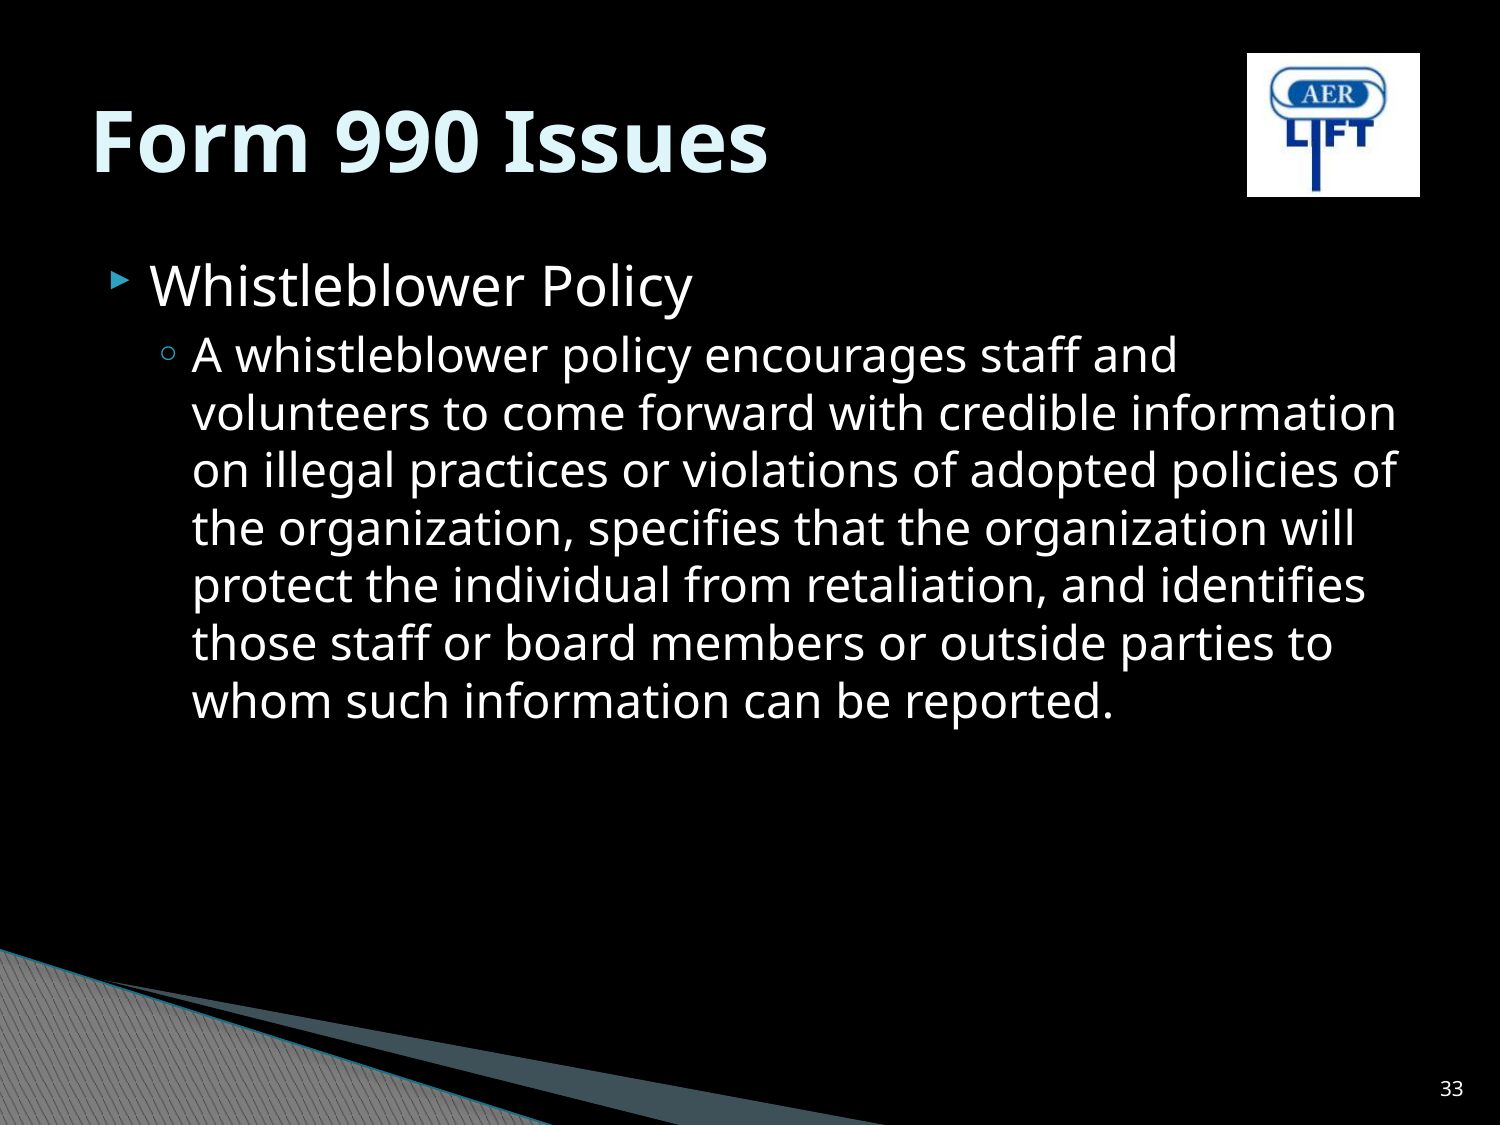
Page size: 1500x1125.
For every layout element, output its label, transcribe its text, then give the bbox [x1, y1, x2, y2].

slide_number 33 [1418, 1051, 1479, 1112]
title Form 990 Issues [75, 45, 1425, 233]
picture [1246, 53, 1421, 197]
picture [0, 952, 543, 1125]
list Whistleblower Policy A whistleblower policy encourages staff and volunteers to come forward with credible information on illegal practices or violations of adopted policies of the organization, specifies that the organization will protect the individual from retaliation, and identifies those staff or board members or outside parties to whom such information can be reported. [75, 243, 1425, 986]
